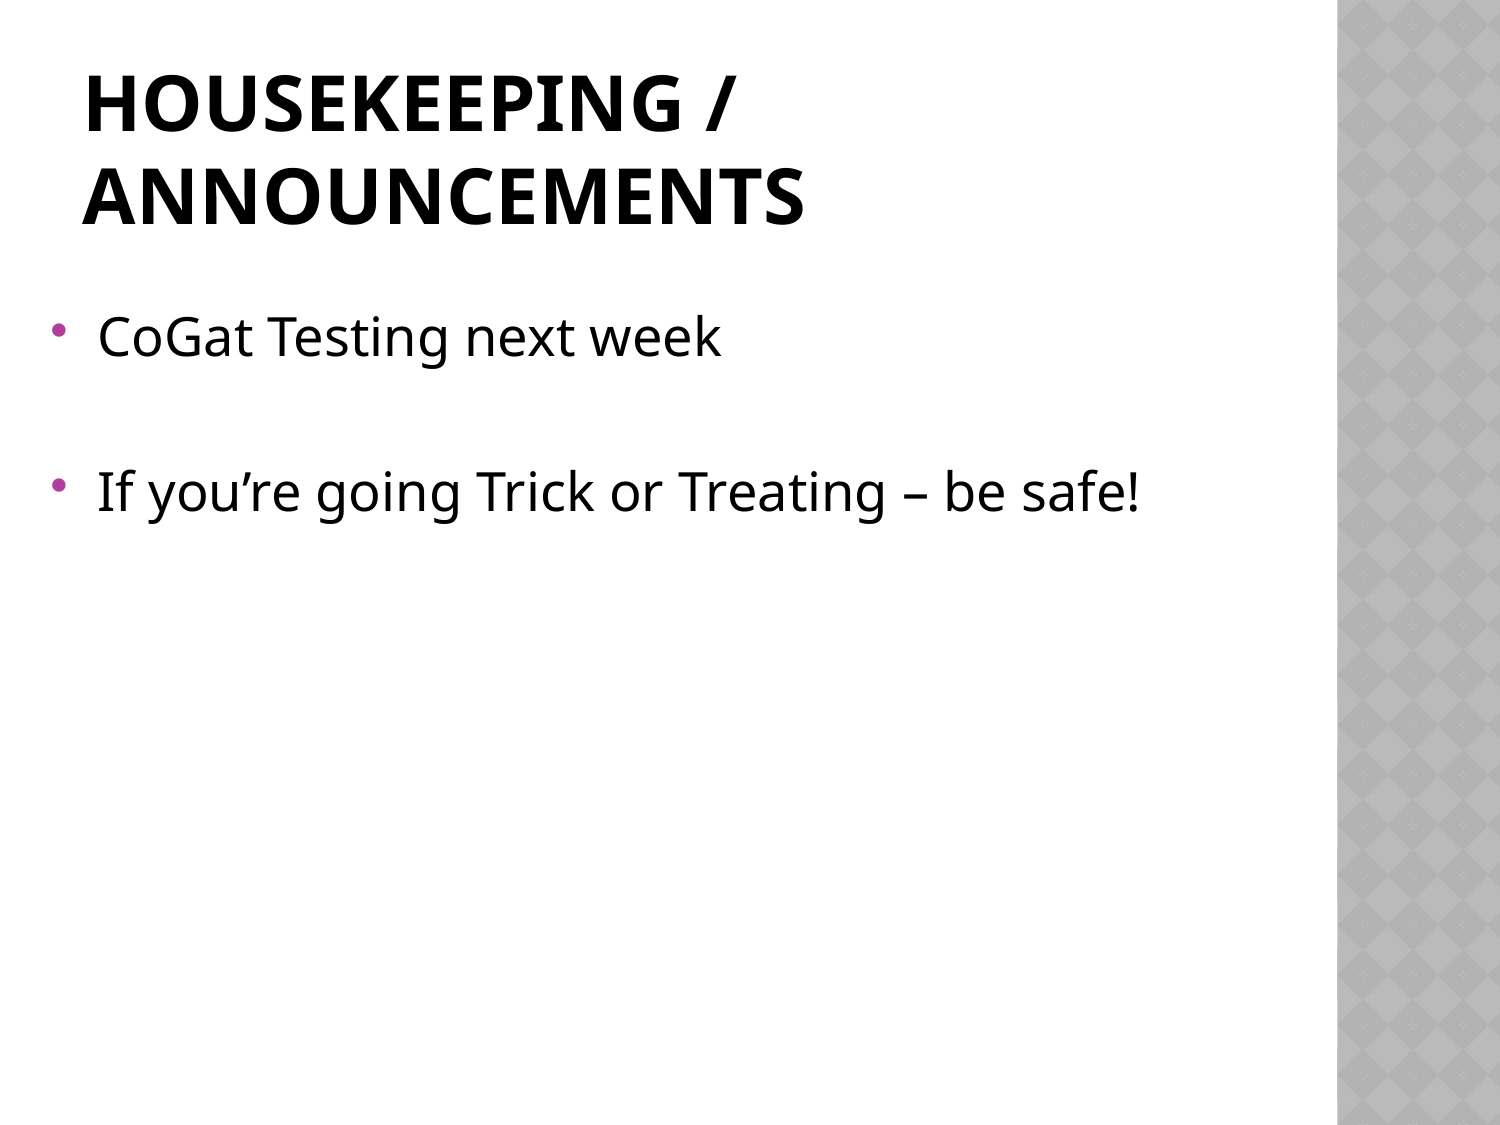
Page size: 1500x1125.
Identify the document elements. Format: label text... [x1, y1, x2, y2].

title Housekeeping / Announcements [75, 52, 1263, 240]
list CoGat Testing next week If you’re going Trick or Treating – be safe! [37, 294, 1438, 870]
